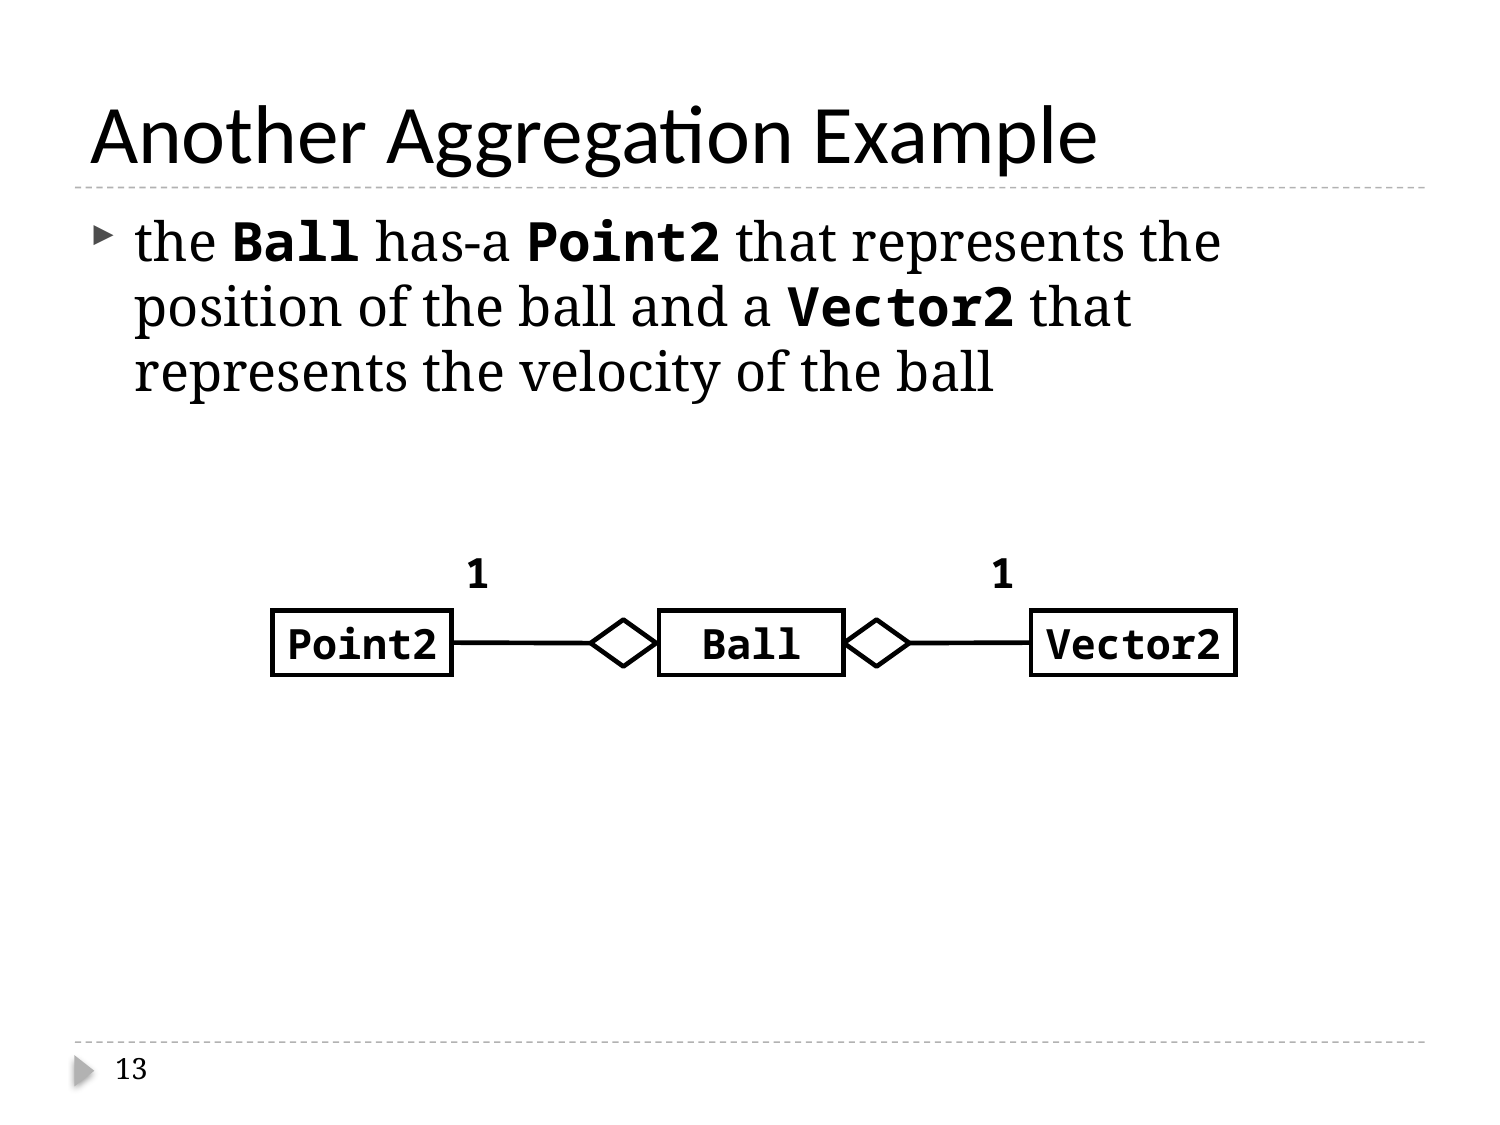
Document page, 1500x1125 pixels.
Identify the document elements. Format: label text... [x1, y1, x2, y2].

slide_number 13 [100, 1042, 426, 1103]
text_box 1 [975, 539, 1031, 604]
text_box 1 [450, 539, 506, 604]
title Another Aggregation Example [74, 24, 1426, 188]
text_box [591, 618, 658, 668]
text_box Ball [659, 610, 844, 676]
list the Ball has-a Point2 that represents the position of the ball and a Vector2 that represents the velocity of the ball [74, 199, 1426, 1011]
text_box [842, 618, 909, 668]
text_box Vector2 [1031, 610, 1236, 676]
text_box Point2 [272, 610, 452, 676]
